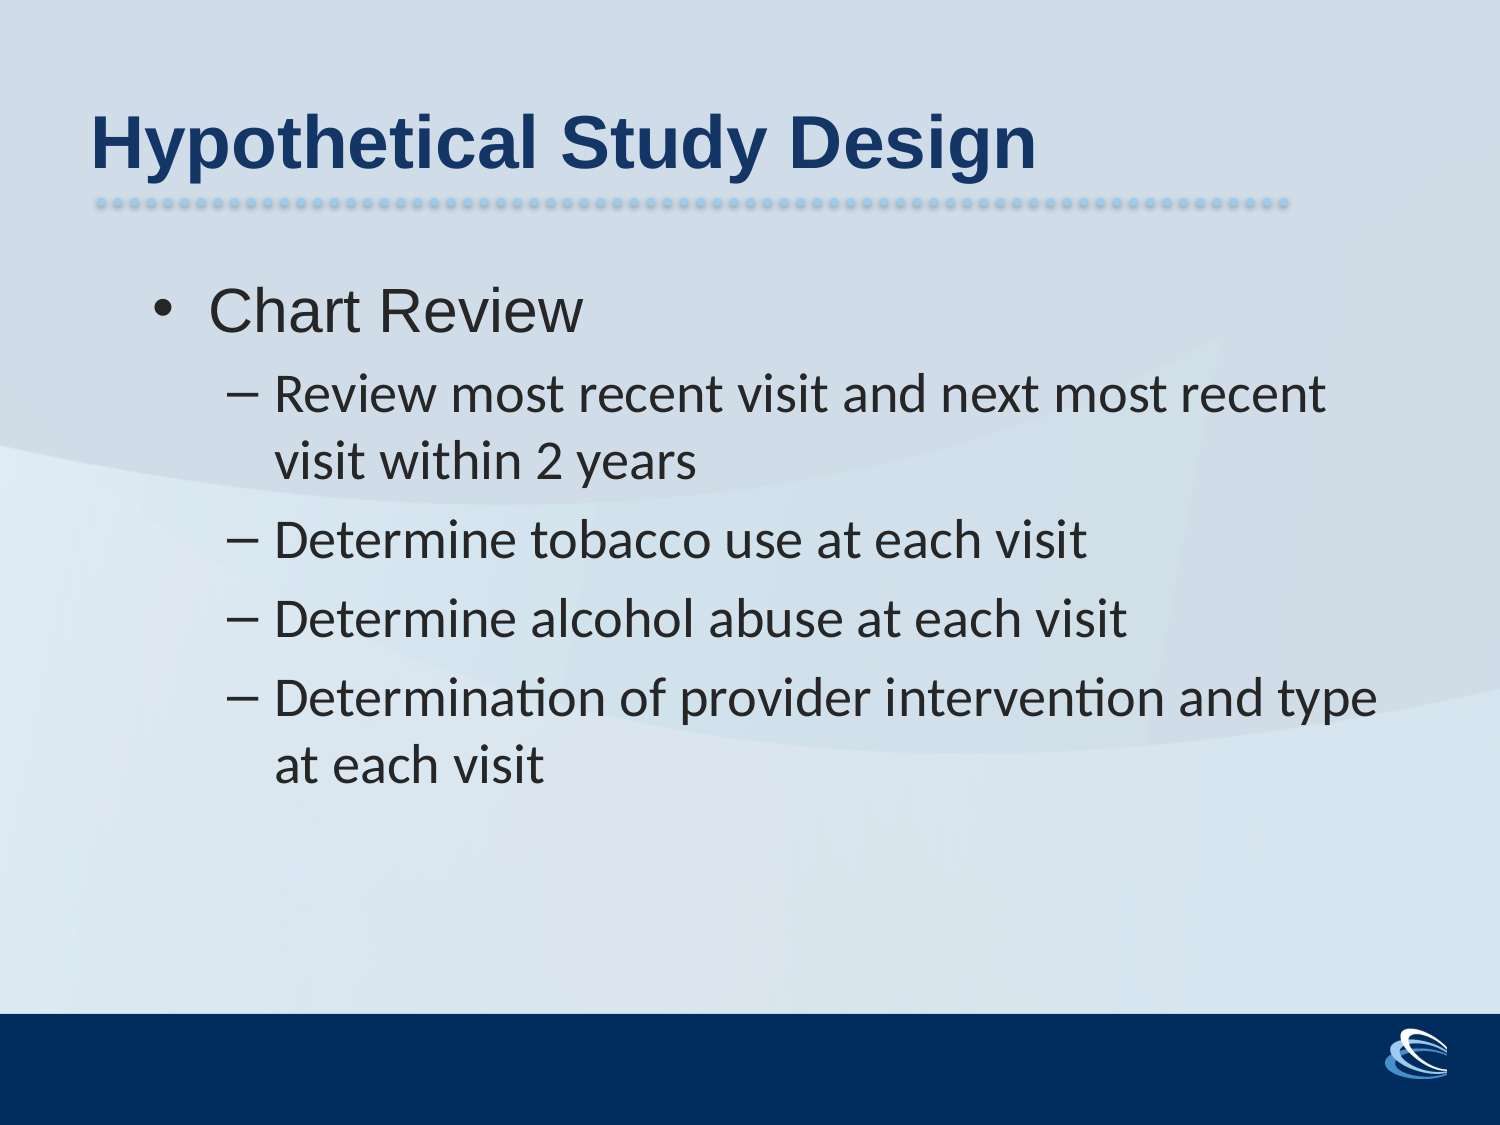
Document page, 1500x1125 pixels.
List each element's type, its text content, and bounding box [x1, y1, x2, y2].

title Hypothetical Study Design [75, 45, 1425, 233]
list Chart Review Review most recent visit and next most recent visit within 2 years Determine tobacco use at each visit Determine alcohol abuse at each visit Determination of provider intervention and type at each visit [137, 262, 1425, 1005]
picture [0, 0, 1500, 1125]
